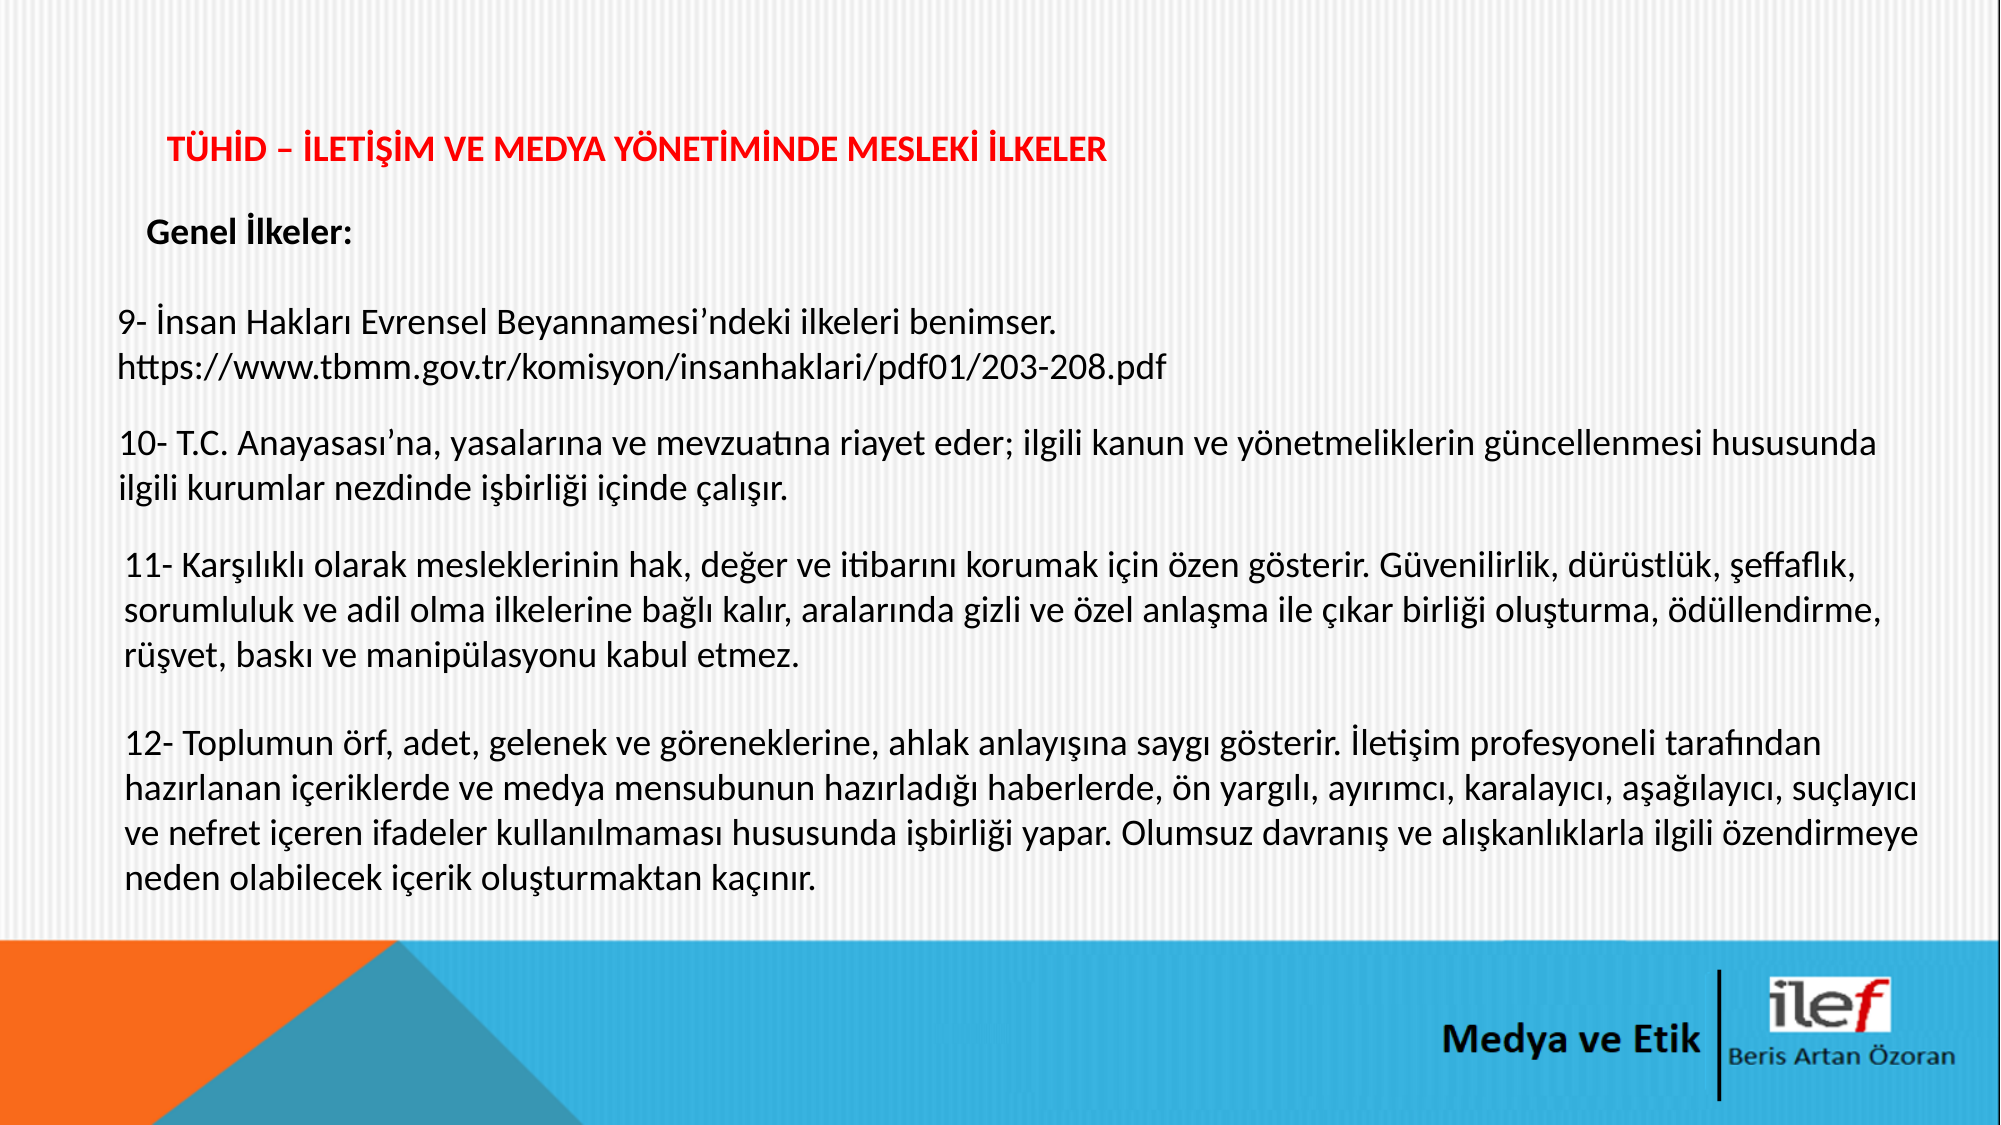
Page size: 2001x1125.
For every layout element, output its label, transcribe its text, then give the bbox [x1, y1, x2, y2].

text_box 9- İnsan Hakları Evrensel Beyannamesi’ndeki ilkeleri benimser. https://www.tbmm.gov.tr/komisyon/insanhaklari/pdf01/203-208.pdf [102, 289, 1973, 395]
text_box 11- Karşılıklı olarak mesleklerinin hak, değer ve itibarını korumak için özen gösterir. Güvenilirlik, dürüstlük, şeffaflık, sorumluluk ve adil olma ilkelerine bağlı kalır, aralarında gizli ve özel anlaşma ile çıkar birliği oluşturma, ödüllendirme, rüşvet, baskı ve manipülasyonu kabul etmez. [108, 532, 1921, 683]
text_box Genel İlkeler: [131, 199, 369, 260]
text_box TÜHİD – İLETİŞİM VE MEDYA YÖNETİMİNDE MESLEKİ İLKELER [152, 116, 1124, 177]
picture [0, 0, 2000, 1125]
text_box 10- T.C. Anayasası’na, yasalarına ve mevzuatına riayet eder; ilgili kanun ve yönetmeliklerin güncellenmesi hususunda ilgili kurumlar nezdinde işbirliği içinde çalışır. [103, 410, 1949, 516]
text_box 12- Toplumun örf, adet, gelenek ve göreneklerine, ahlak anlayışına saygı gösterir. İletişim profesyoneli tarafından hazırlanan içeriklerde ve medya mensubunun hazırladığı haberlerde, ön yargılı, ayırımcı, karalayıcı, aşağılayıcı, suçlayıcı ve nefret içeren ifadeler kullanılmaması hususunda işbirliği yapar. Olumsuz davranış ve alışkanlıklarla ilgili özendirmeye neden olabilecek içerik oluşturmaktan kaçınır. [109, 710, 1949, 906]
